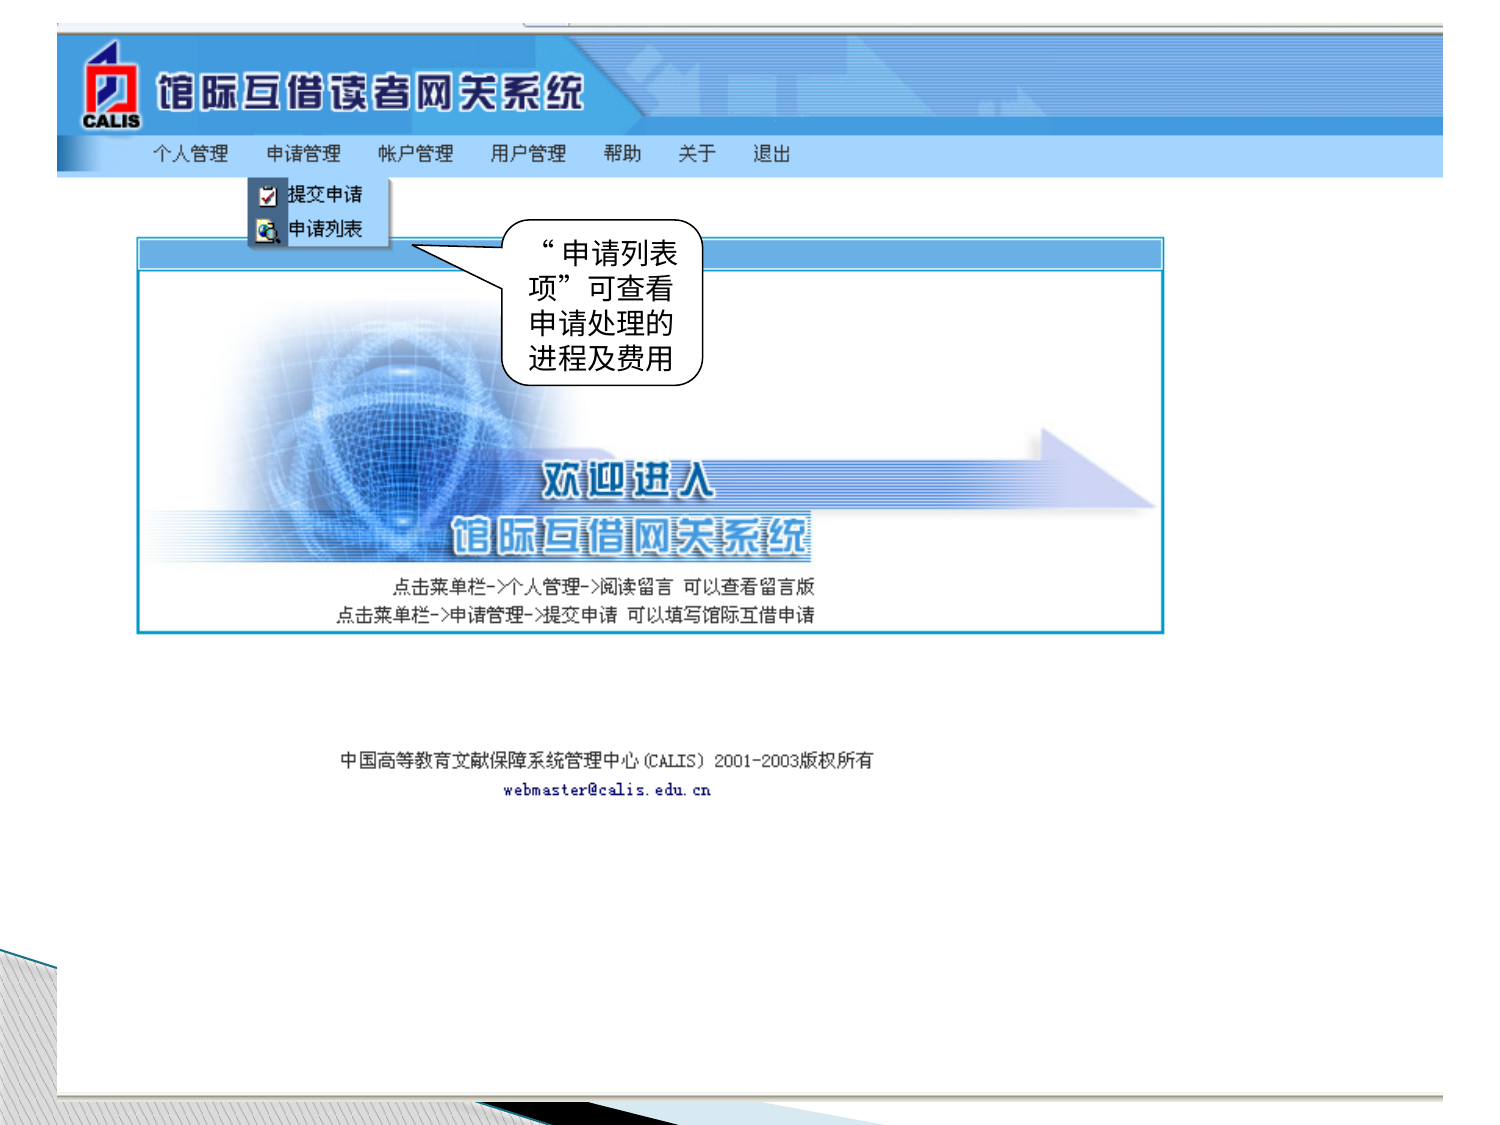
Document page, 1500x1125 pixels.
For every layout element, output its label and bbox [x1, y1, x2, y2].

picture [57, 23, 1443, 1102]
